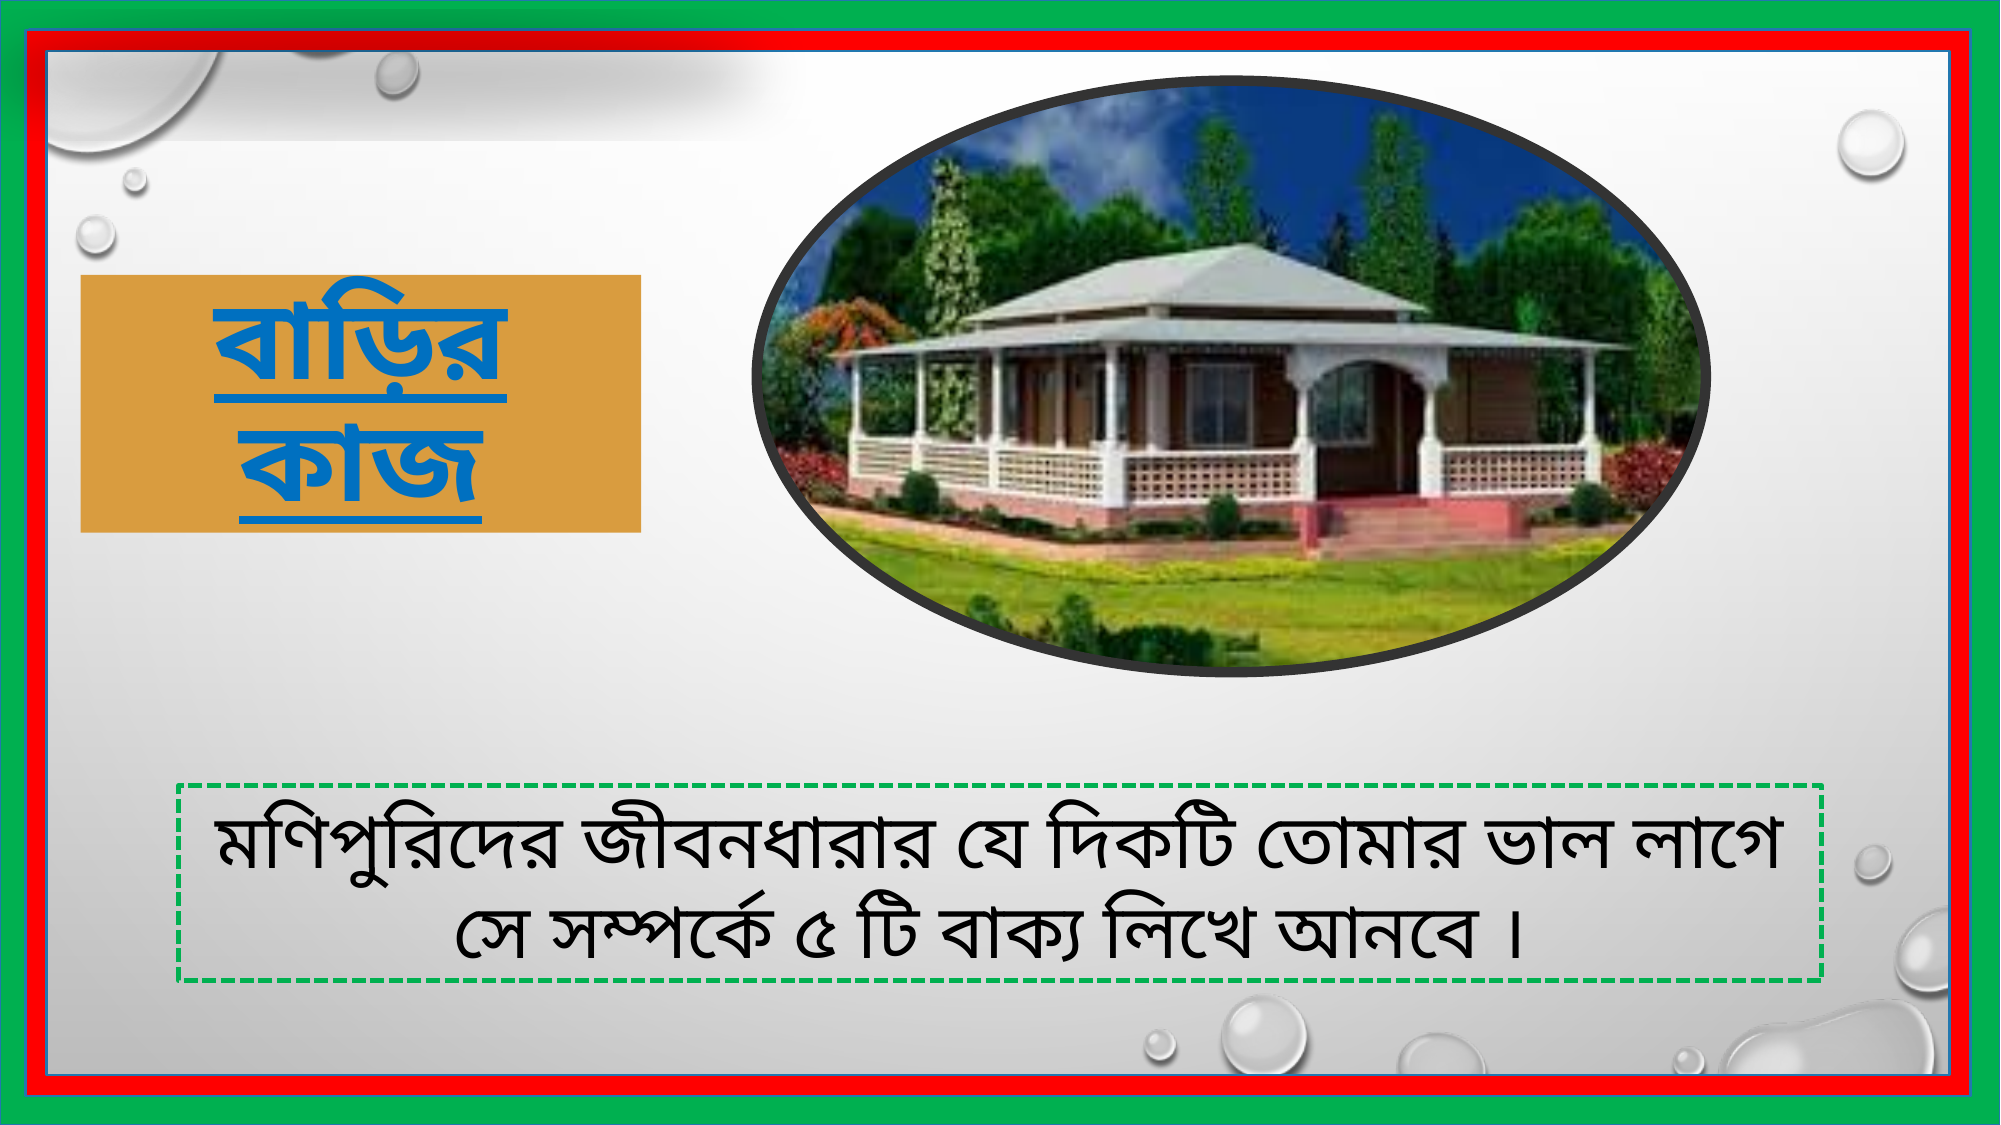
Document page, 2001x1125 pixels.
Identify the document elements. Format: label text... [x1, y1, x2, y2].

text_box মণিপুরিদের জীবনধারার যে দিকটি তোমার ভাল লাগে সে সম্পর্কে ৫ টি বাক্য লিখে আনবে । [178, 785, 1822, 981]
text_box বাড়ির কাজ [80, 274, 642, 533]
text_box [0, 0, 2000, 1125]
text_box [24, 29, 1972, 1097]
picture [48, 52, 1948, 1074]
